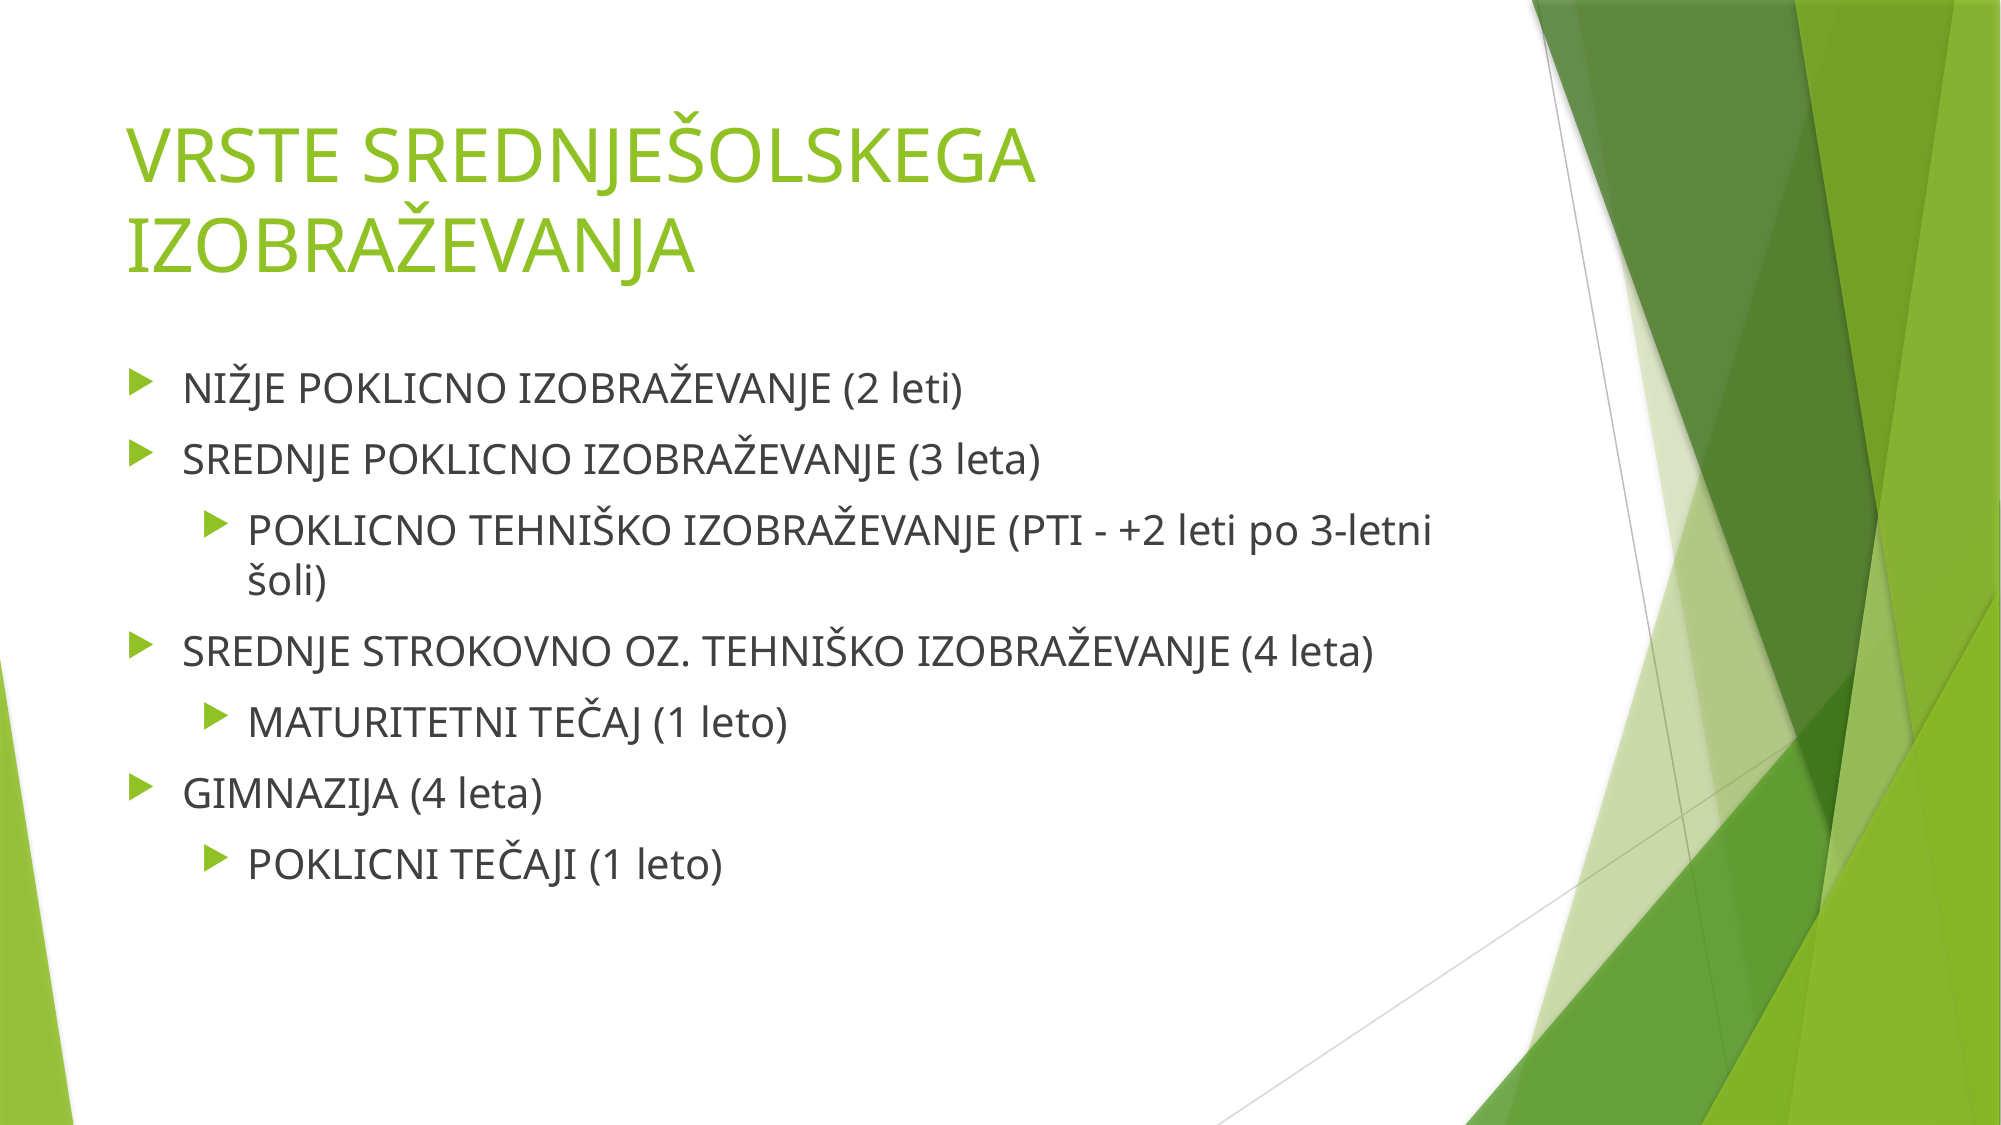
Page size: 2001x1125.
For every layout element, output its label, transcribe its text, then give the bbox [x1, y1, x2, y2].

title VRSTE SREDNJEŠOLSKEGA IZOBRAŽEVANJA [111, 99, 1522, 317]
list NIŽJE POKLICNO IZOBRAŽEVANJE (2 leti) SREDNJE POKLICNO IZOBRAŽEVANJE (3 leta) POKLICNO TEHNIŠKO IZOBRAŽEVANJE (PTI - +2 leti po 3-letni šoli) SREDNJE STROKOVNO OZ. TEHNIŠKO IZOBRAŽEVANJE (4 leta) MATURITETNI TEČAJ (1 leto) GIMNAZIJA (4 leta) POKLICNI TEČAJI (1 leto) [111, 354, 1522, 992]
